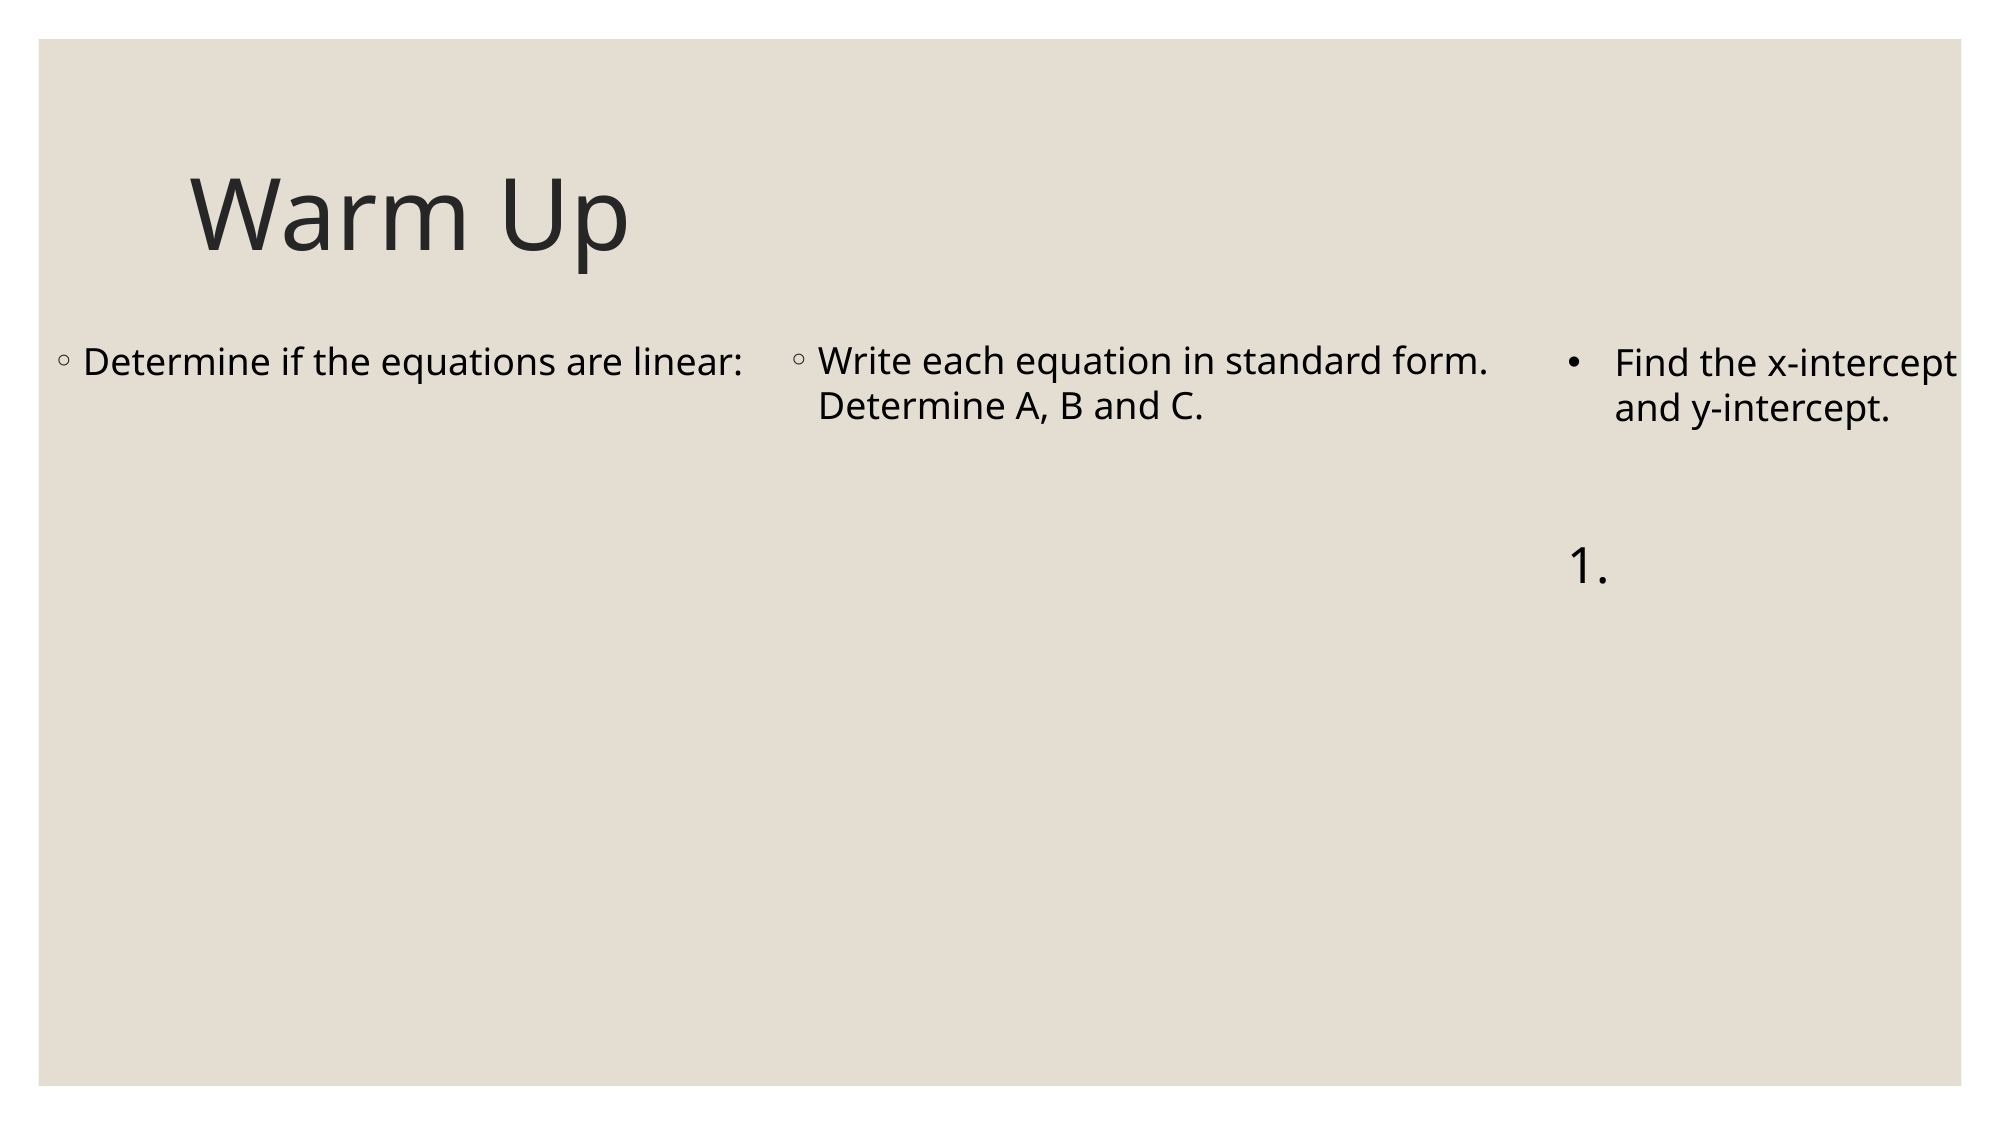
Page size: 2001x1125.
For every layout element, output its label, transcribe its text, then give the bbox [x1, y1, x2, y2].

title Warm Up [174, 105, 1825, 331]
